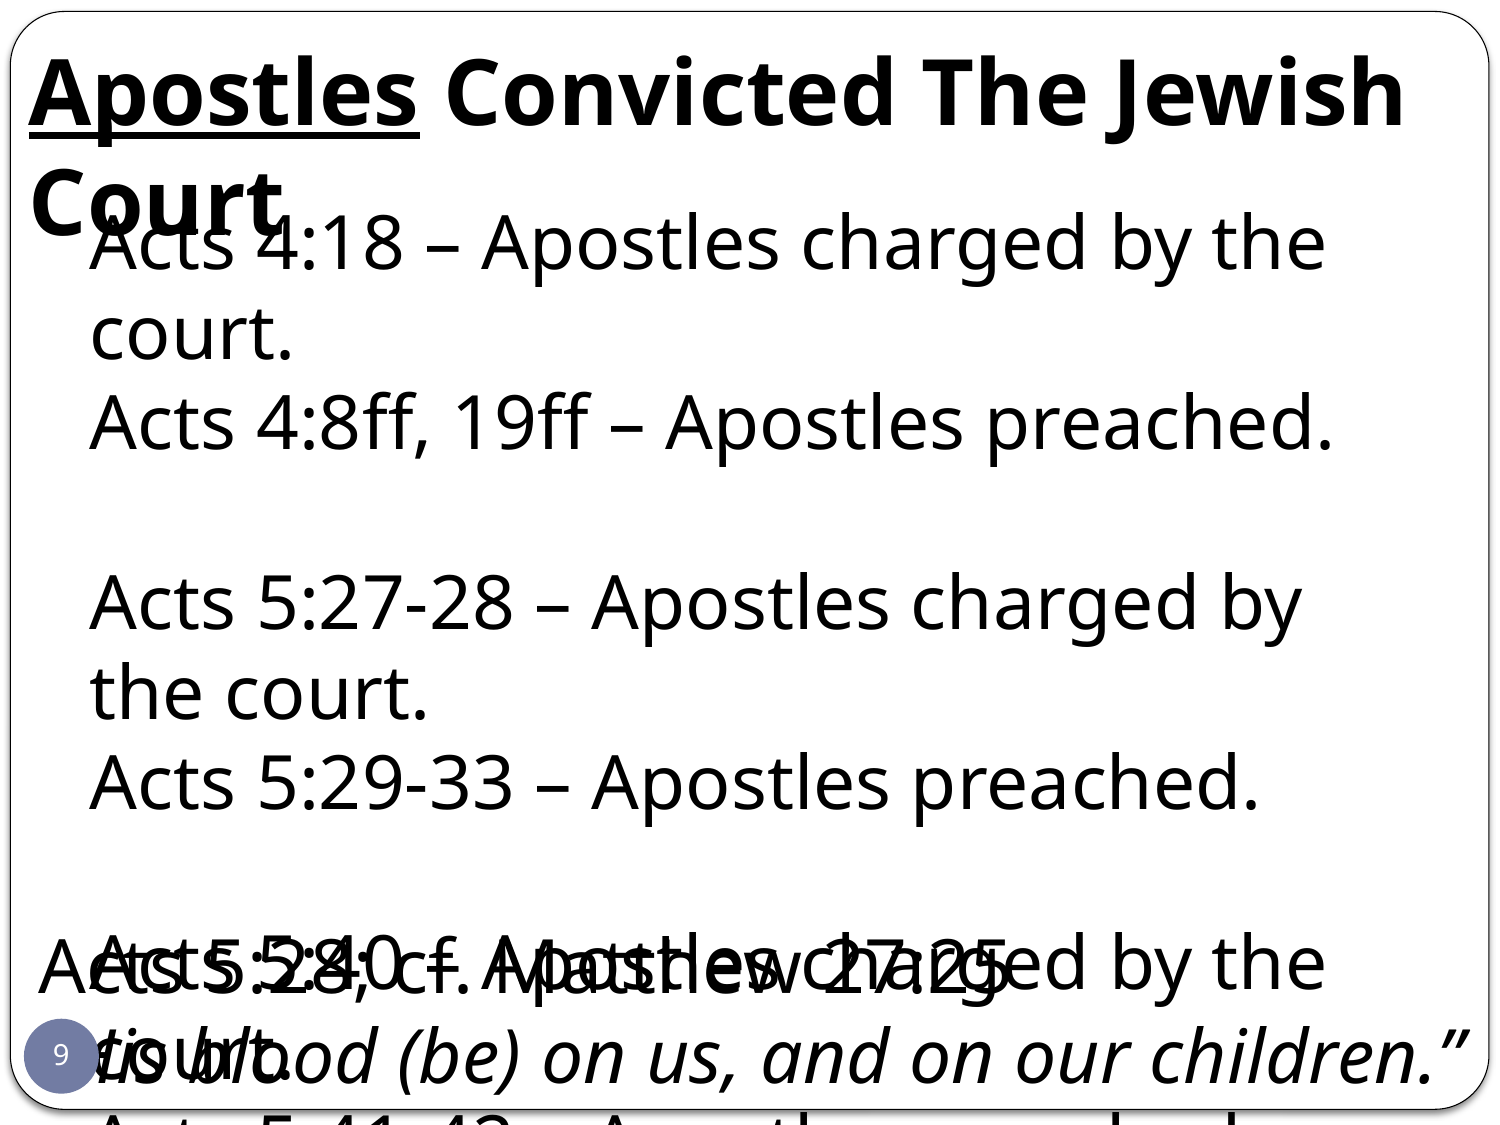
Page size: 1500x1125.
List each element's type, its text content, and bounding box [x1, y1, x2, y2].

text_box Acts 4:18 – Apostles charged by the court. Acts 4:8ff, 19ff – Apostles preached. Acts 5:27-28 – Apostles charged by the court. Acts 5:29-33 – Apostles preached. Acts 5:40 – Apostles charged by the court. Acts 5:41-42 – Apostles preached. [74, 1106, 1425, 1125]
text_box Acts 5:28; cf. Matthew 27:25 “His blood (be) on us, and on our children.” [23, 910, 1481, 1106]
slide_number 9 [23, 1018, 99, 1094]
text_box Apostles Convicted The Jewish Court [14, 26, 1490, 261]
text_box Acts 4:18 – Apostles charged by the court. Acts 4:8ff, 19ff – Apostles preached. Acts 5:27-28 – Apostles charged by the court. Acts 5:29-33 – Apostles preached. Acts 5:40 – Apostles charged by the court. Acts 5:41-42 – Apostles preached. [74, 187, 1425, 910]
